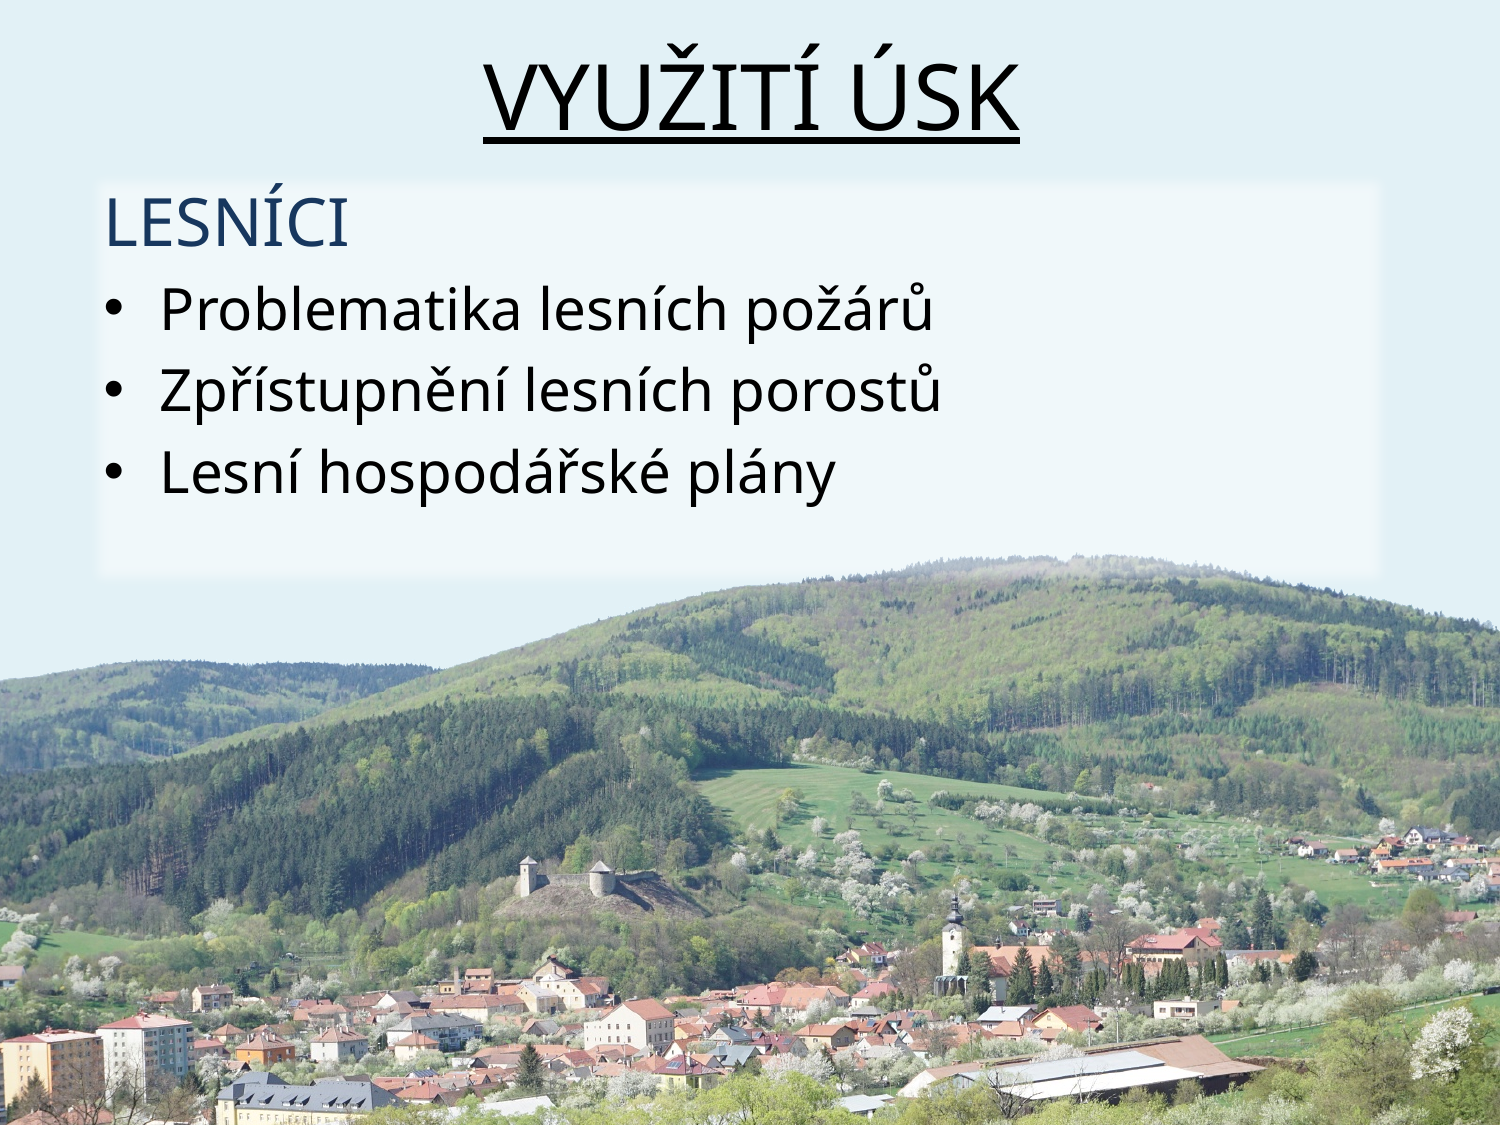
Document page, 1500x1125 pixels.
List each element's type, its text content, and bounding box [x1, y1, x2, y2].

text_box LESNÍCI Problematika lesních požárů Zpřístupnění lesních porostů Lesní hospodářské plány [108, 192, 1371, 478]
picture [0, 479, 1500, 1125]
title VYUŽITÍ ÚSK [76, 0, 1427, 188]
